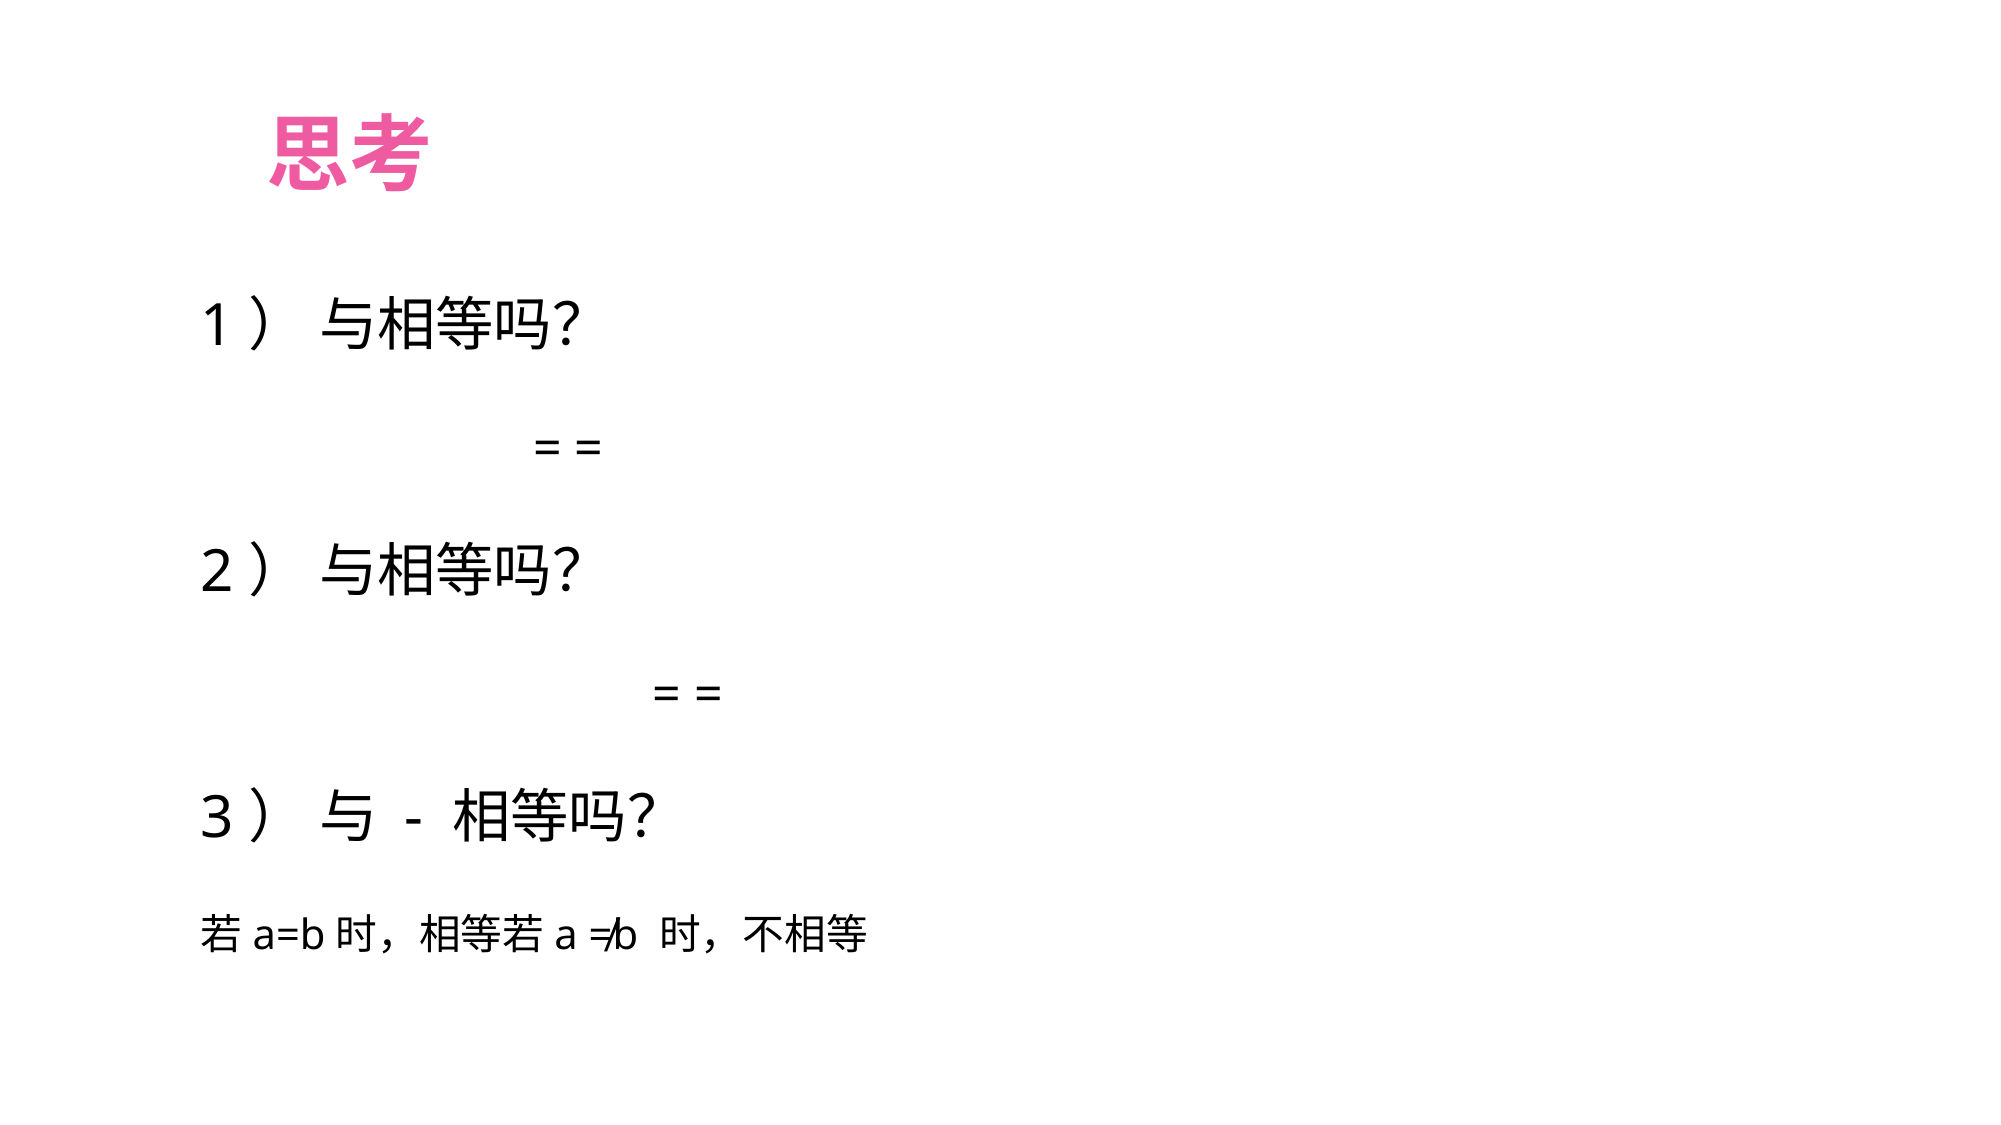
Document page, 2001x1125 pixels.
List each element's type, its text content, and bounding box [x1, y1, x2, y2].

text_box 若a=b时，相等若a ≠b 时，不相等 [186, 900, 1135, 965]
text_box 思考 [251, 94, 1861, 209]
